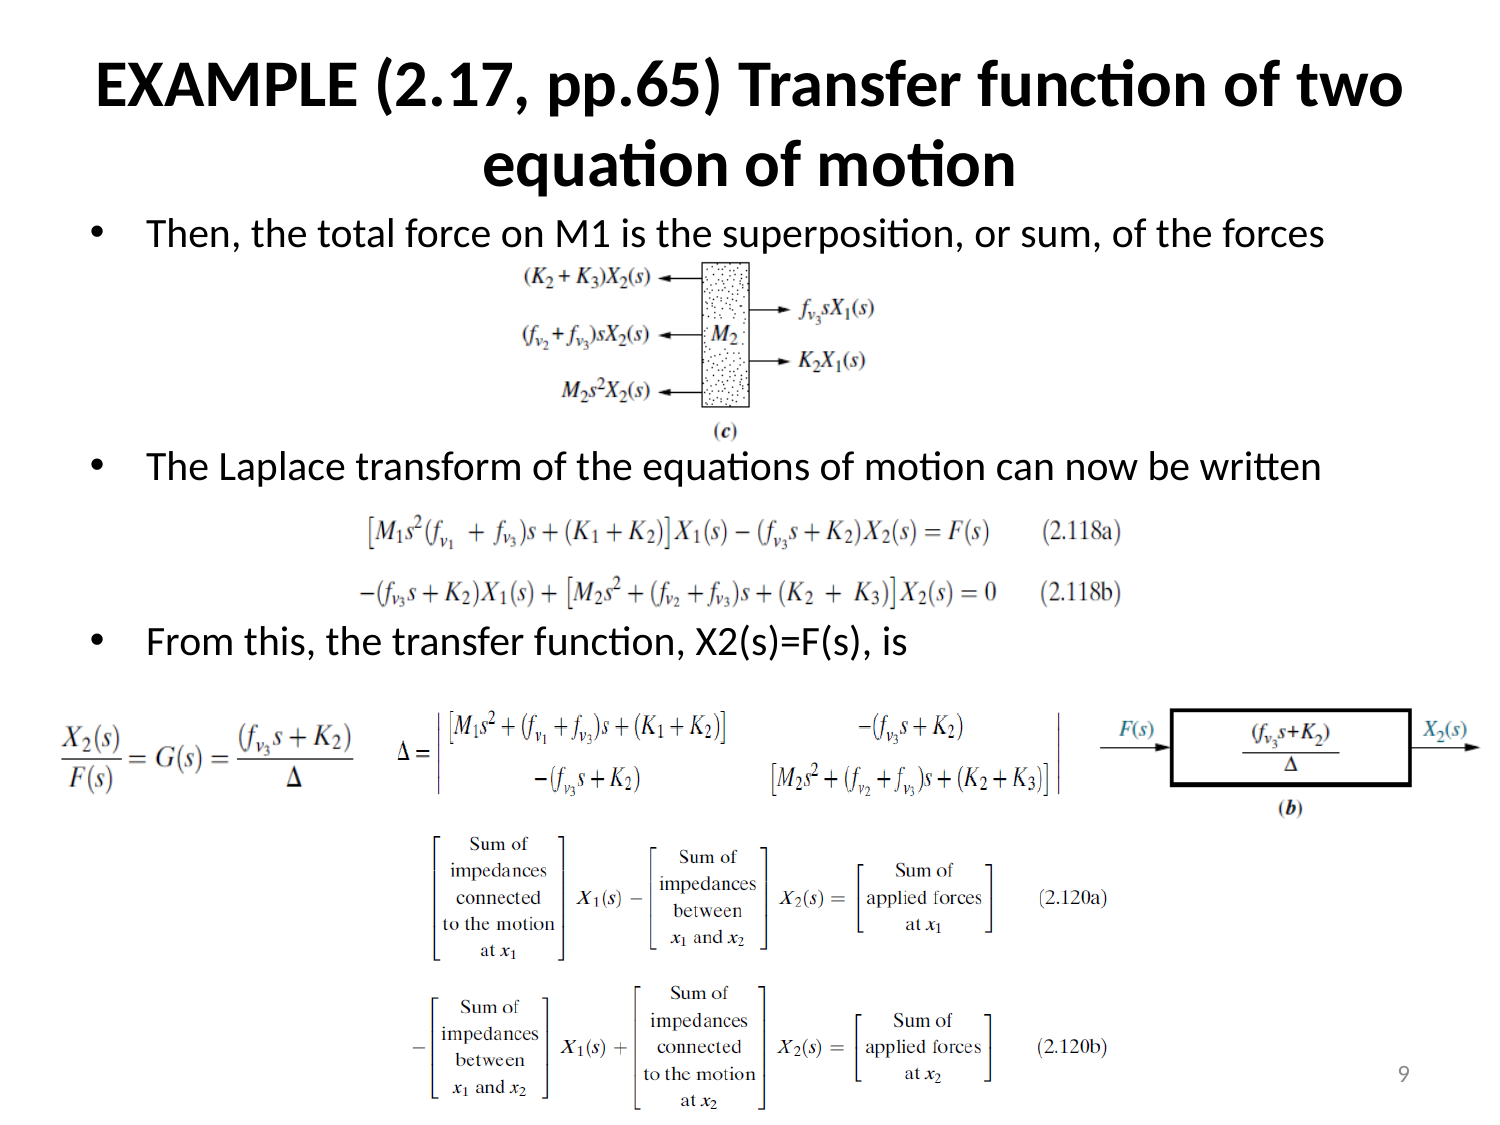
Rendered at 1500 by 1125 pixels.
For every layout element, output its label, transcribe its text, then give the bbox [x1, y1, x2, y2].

picture [58, 714, 364, 798]
picture [351, 503, 1126, 622]
picture [515, 257, 891, 446]
text_box Then, the total force on M1 is the superposition, or sum, of the forces The Laplace transform of the equations of motion can now be written From this, the transfer function, X2(s)=F(s), is [74, 198, 1425, 774]
slide_number 9 [1119, 1042, 1425, 1103]
picture [409, 831, 1115, 1118]
text_box EXAMPLE (2.17, pp.65) Transfer function of two equation of motion [24, 32, 1475, 163]
picture [386, 691, 1079, 821]
picture [1089, 691, 1491, 820]
